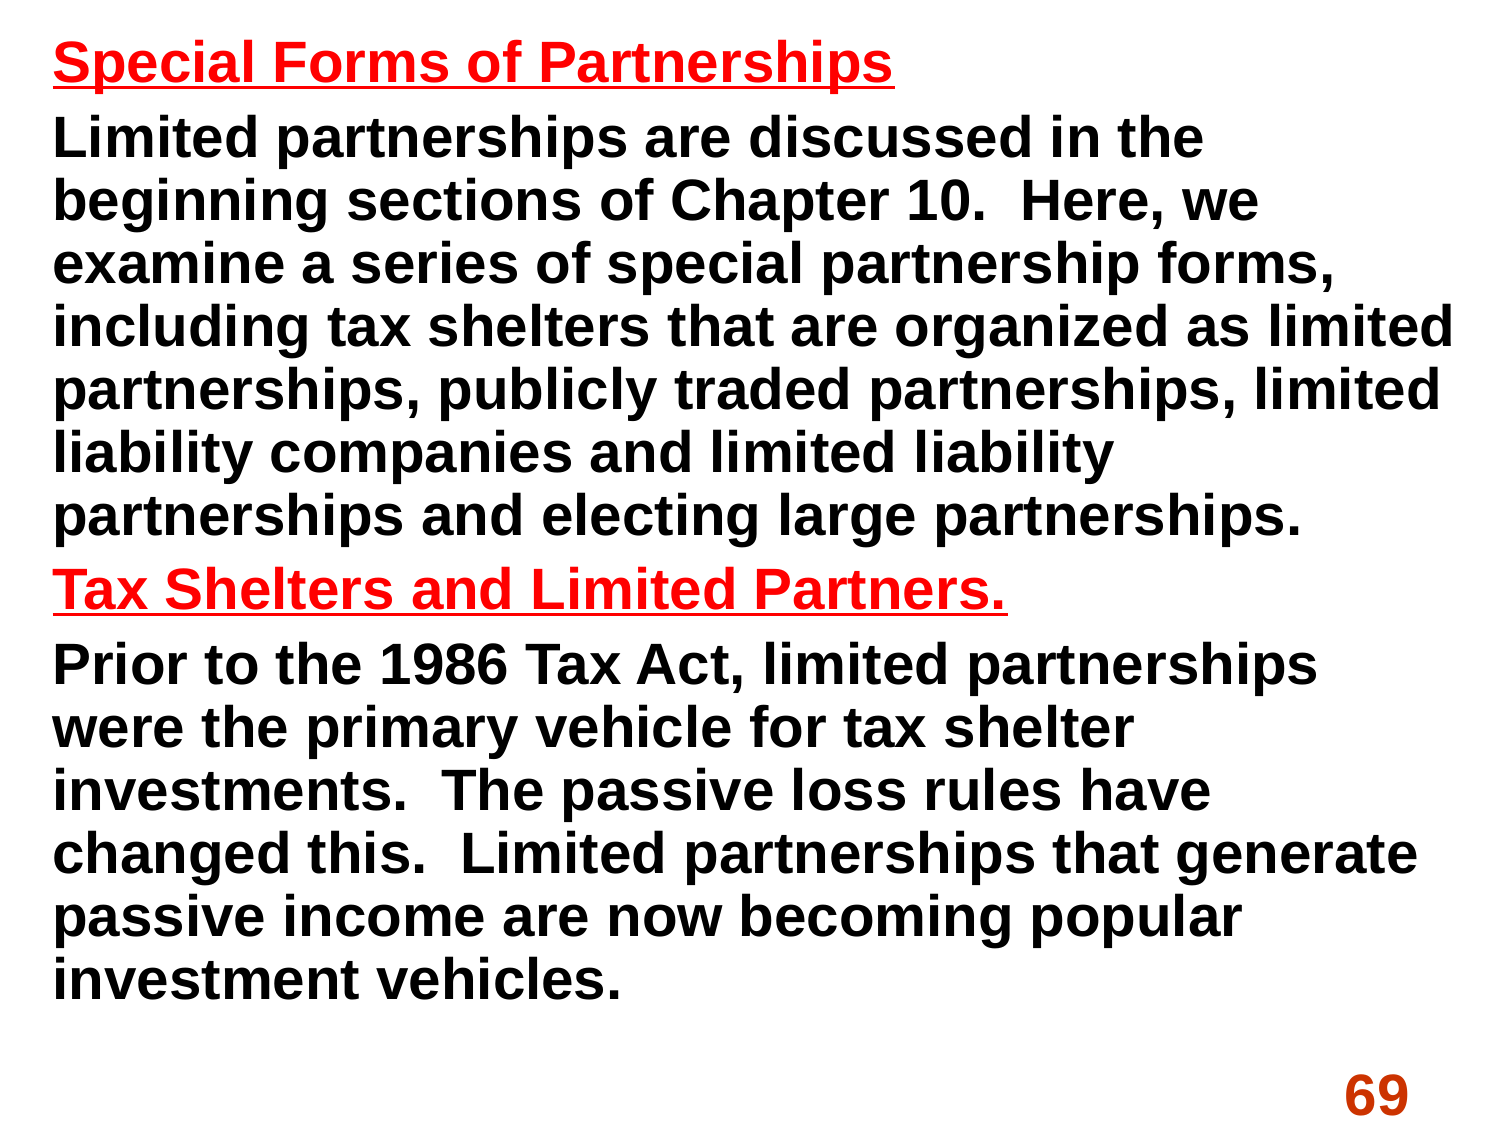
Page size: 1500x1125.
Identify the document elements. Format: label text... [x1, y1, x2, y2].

list Special Forms of Partnerships Limited partnerships are discussed in the beginning sections of Chapter 10. Here, we examine a series of special partnership forms, including tax shelters that are organized as limited partnerships, publicly traded partnerships, limited liability companies and limited liability partnerships and electing large partnerships. Tax Shelters and Limited Partners. Prior to the 1986 Tax Act, limited partnerships were the primary vehicle for tax shelter investments. The passive loss rules have changed this. Limited partnerships that generate passive income are now becoming popular investment vehicles. [37, 24, 1475, 1050]
slide_number 69 [1124, 1050, 1426, 1101]
